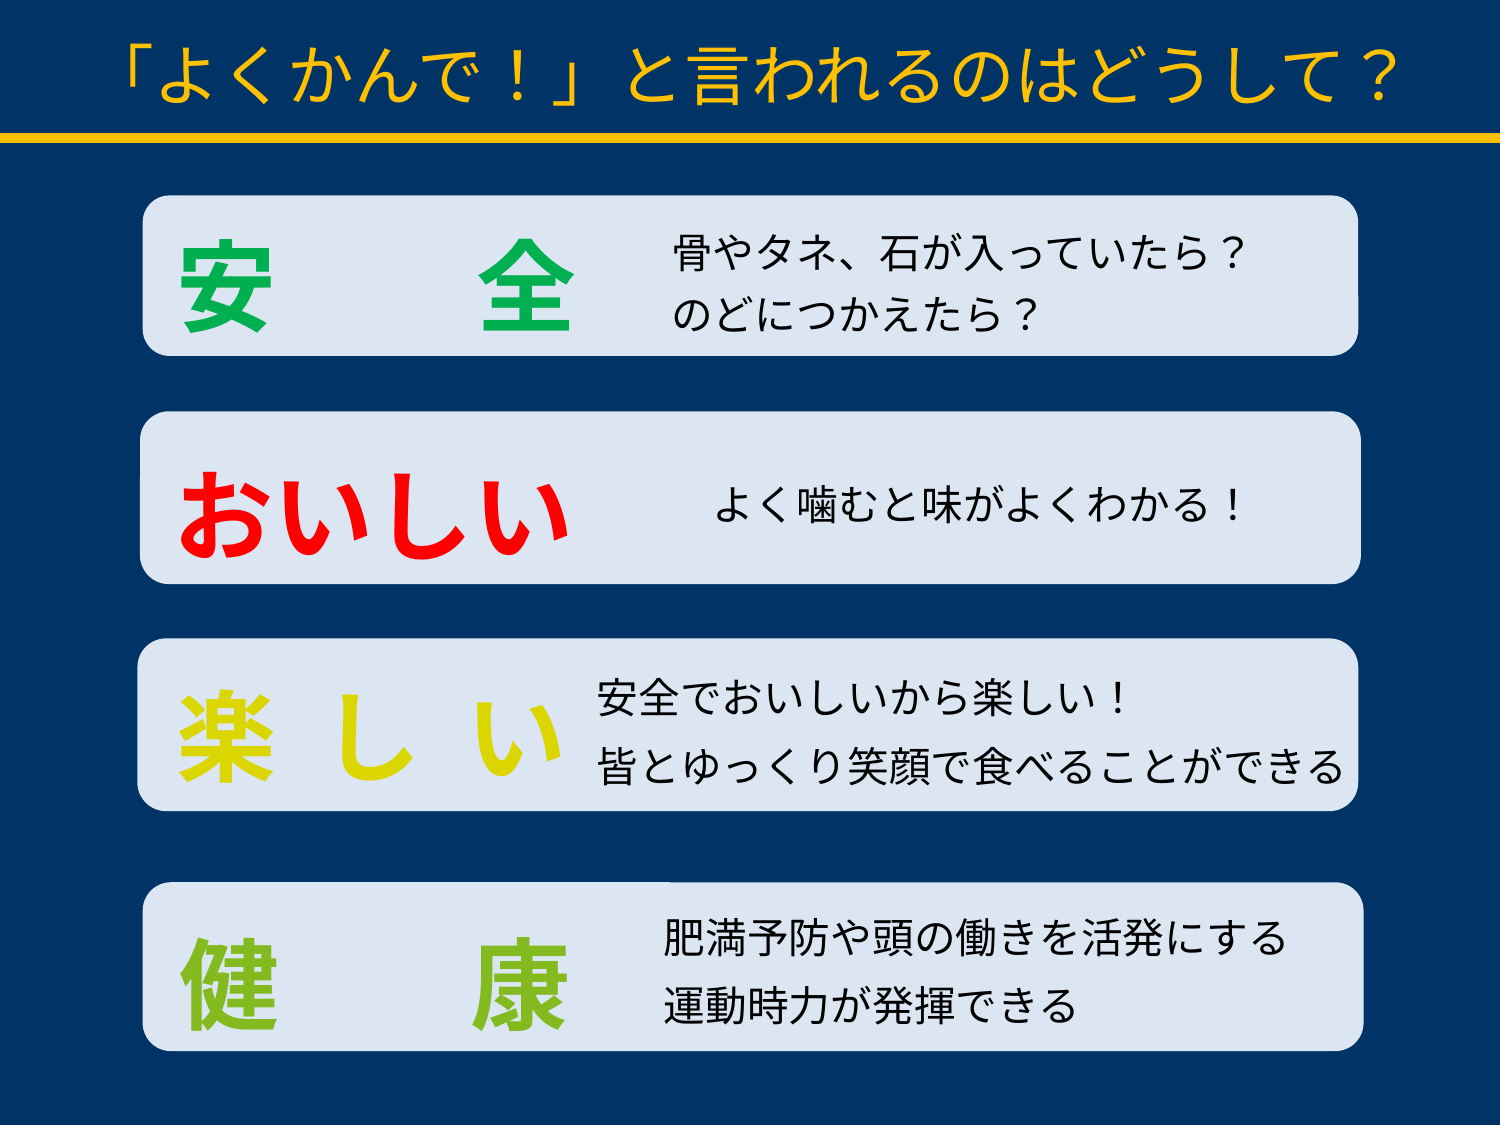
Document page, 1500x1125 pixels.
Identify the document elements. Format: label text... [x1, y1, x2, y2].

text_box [139, 411, 1362, 585]
text_box 「よくかんで！」と言われるのはどうして？ [0, 38, 1500, 119]
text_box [142, 195, 1359, 357]
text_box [137, 638, 1367, 812]
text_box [142, 882, 1364, 1052]
